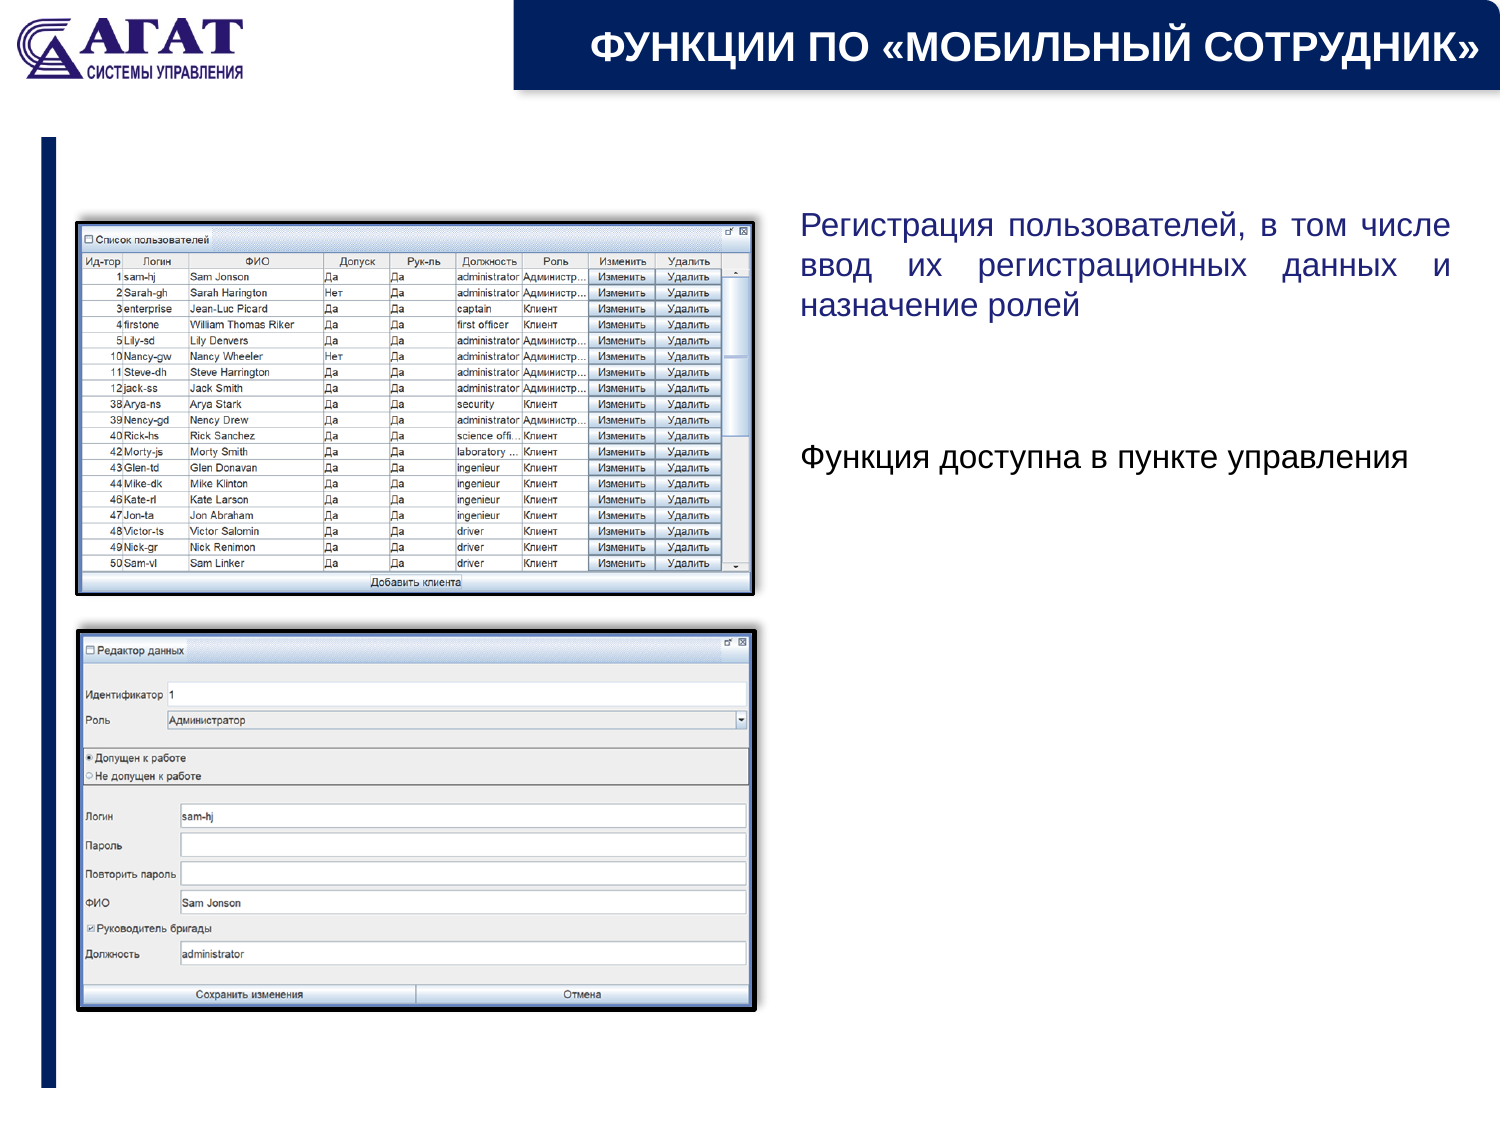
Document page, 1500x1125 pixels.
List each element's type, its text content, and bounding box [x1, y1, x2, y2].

text_box Функция доступна в пункте управления [785, 413, 1467, 497]
picture [77, 223, 753, 594]
text_box [41, 137, 57, 1088]
picture [17, 18, 243, 79]
text_box ФУНКЦИИ ПО «МОБИЛЬНЫЙ СОТРУДНИК» [513, 0, 1500, 90]
text_box Регистрация пользователей, в том числе ввод их регистрационных данных и назначение ролей [785, 176, 1467, 350]
picture [80, 633, 753, 1008]
